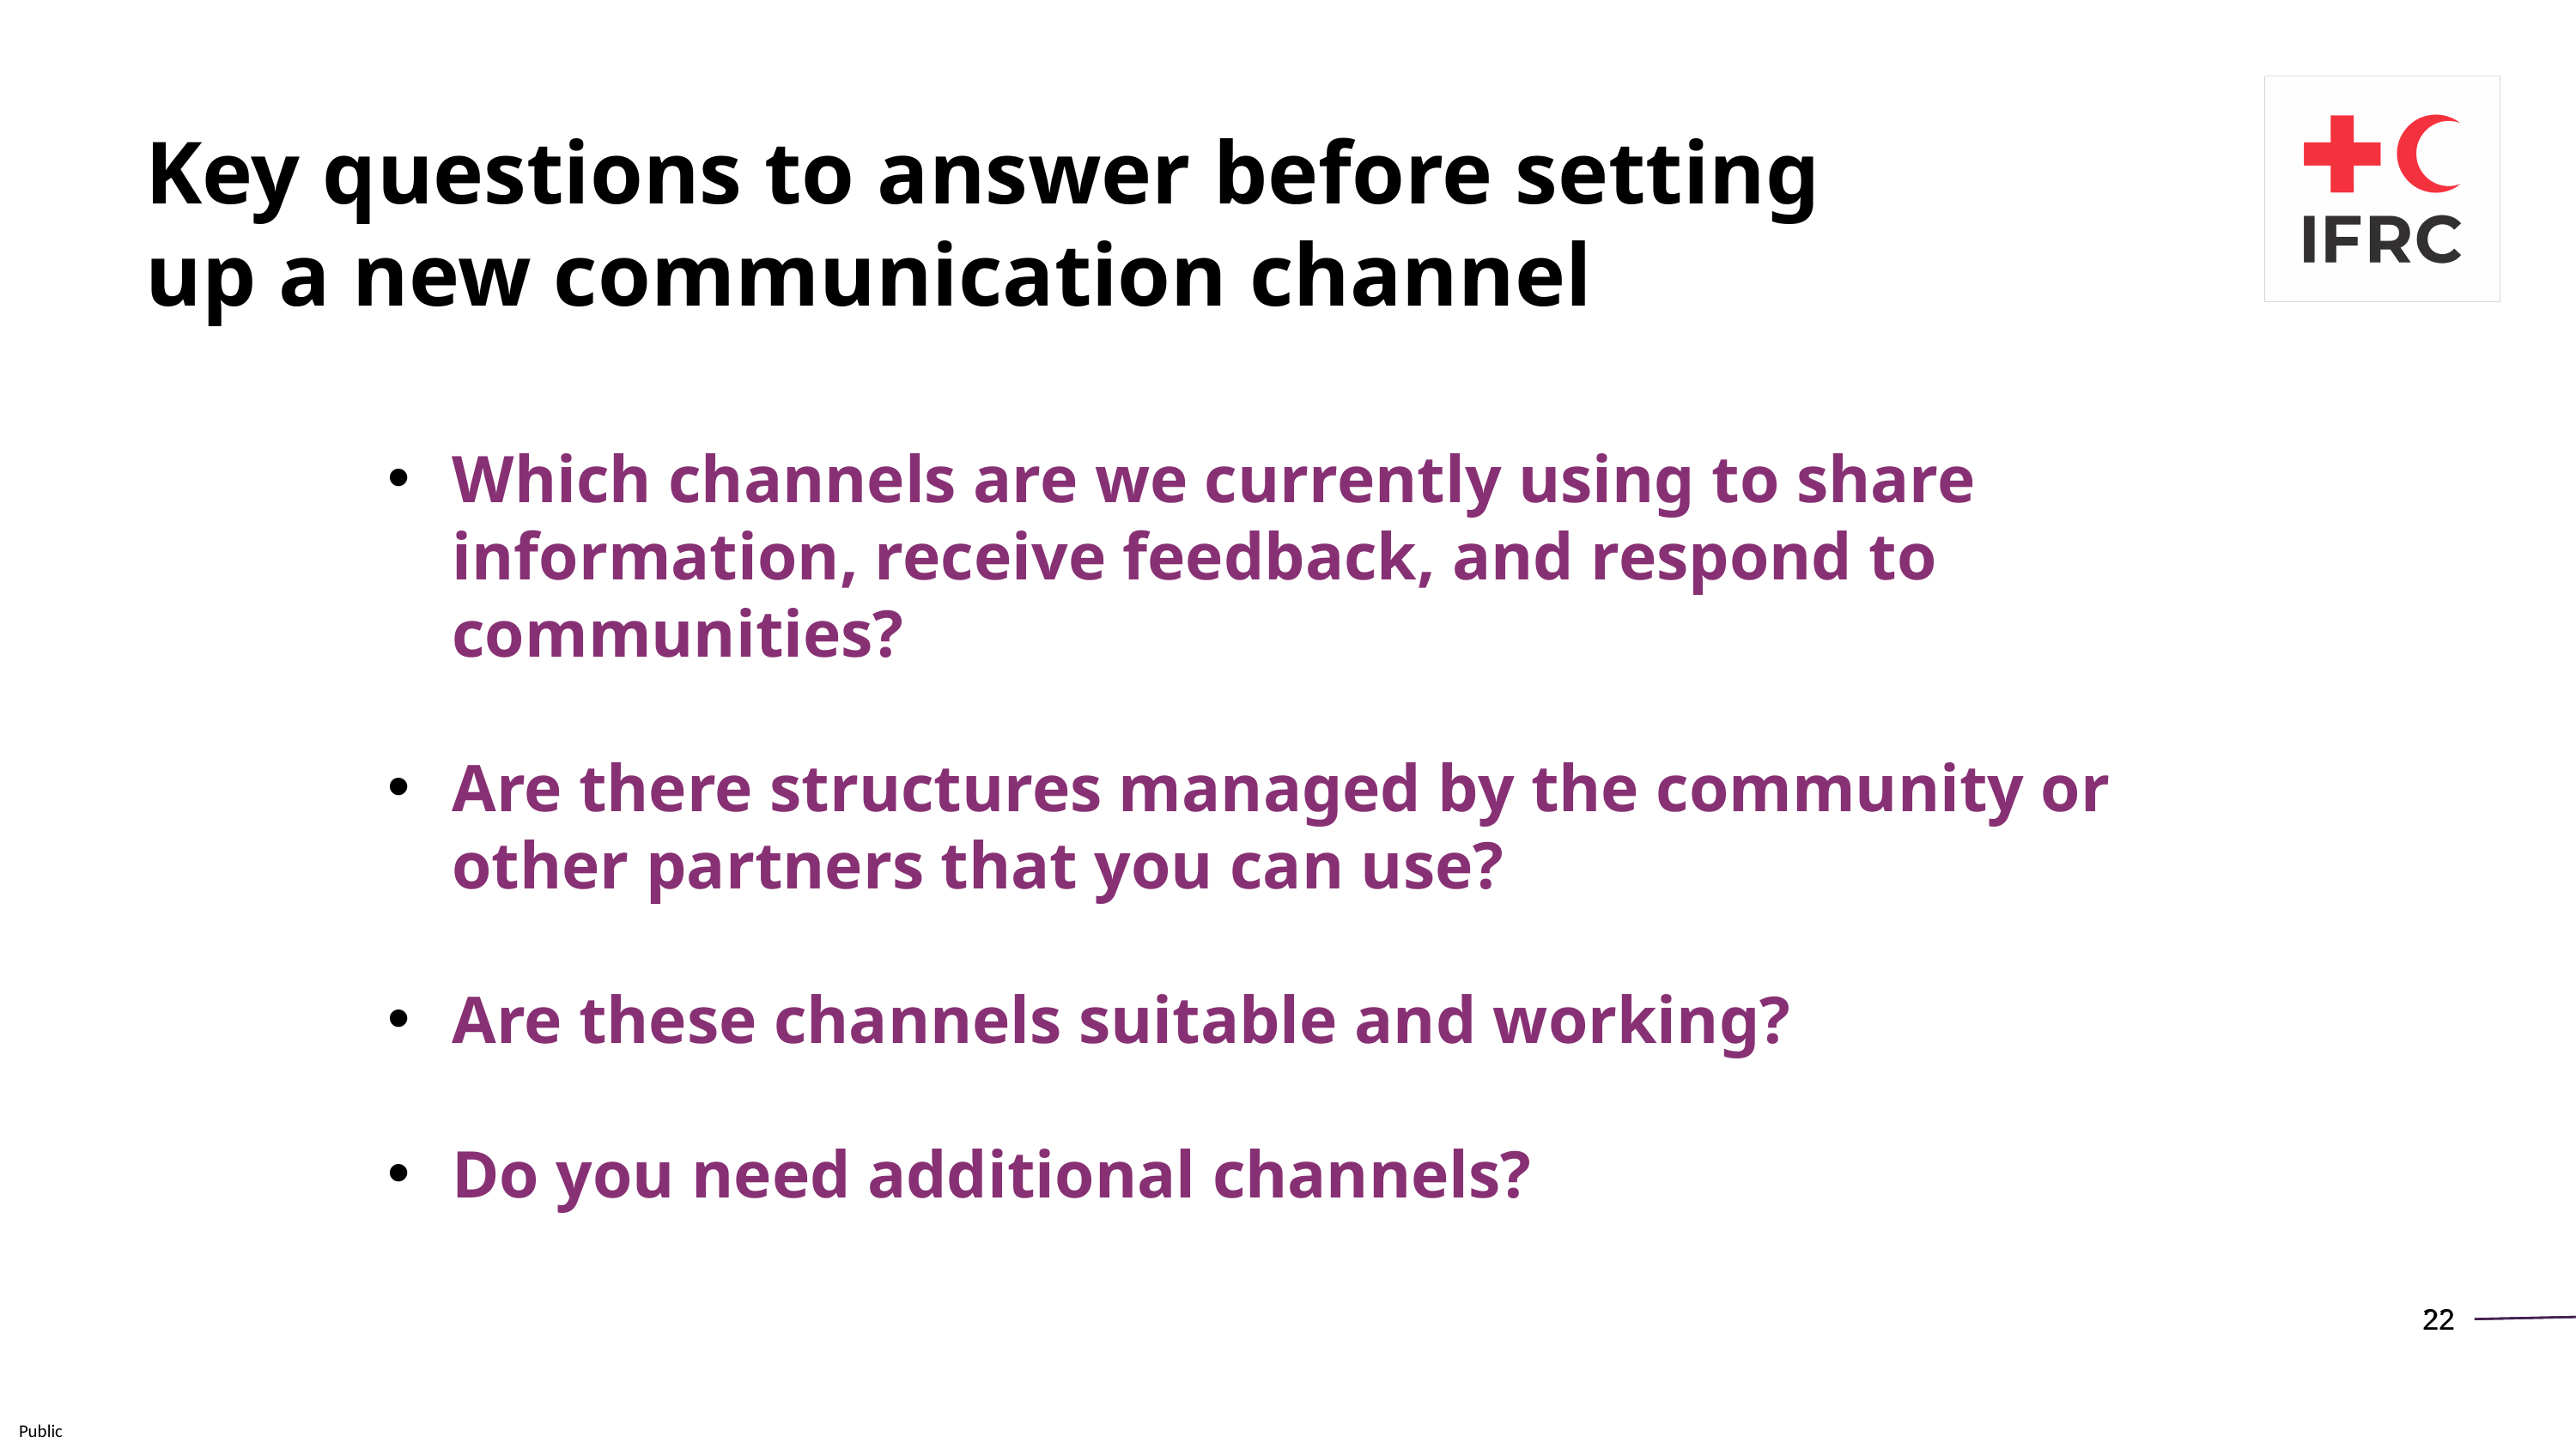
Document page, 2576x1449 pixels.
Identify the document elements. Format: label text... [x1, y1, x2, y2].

picture [2189, 0, 2576, 379]
text_box Key questions to answer before setting up a new communication channel [132, 111, 1959, 330]
text_box Which channels are we currently using to share information, receive feedback, and respond to communities? Are there structures managed by the community or other partners that you can use? Are these channels suitable and working? Do you need additional channels? [374, 431, 2202, 1329]
